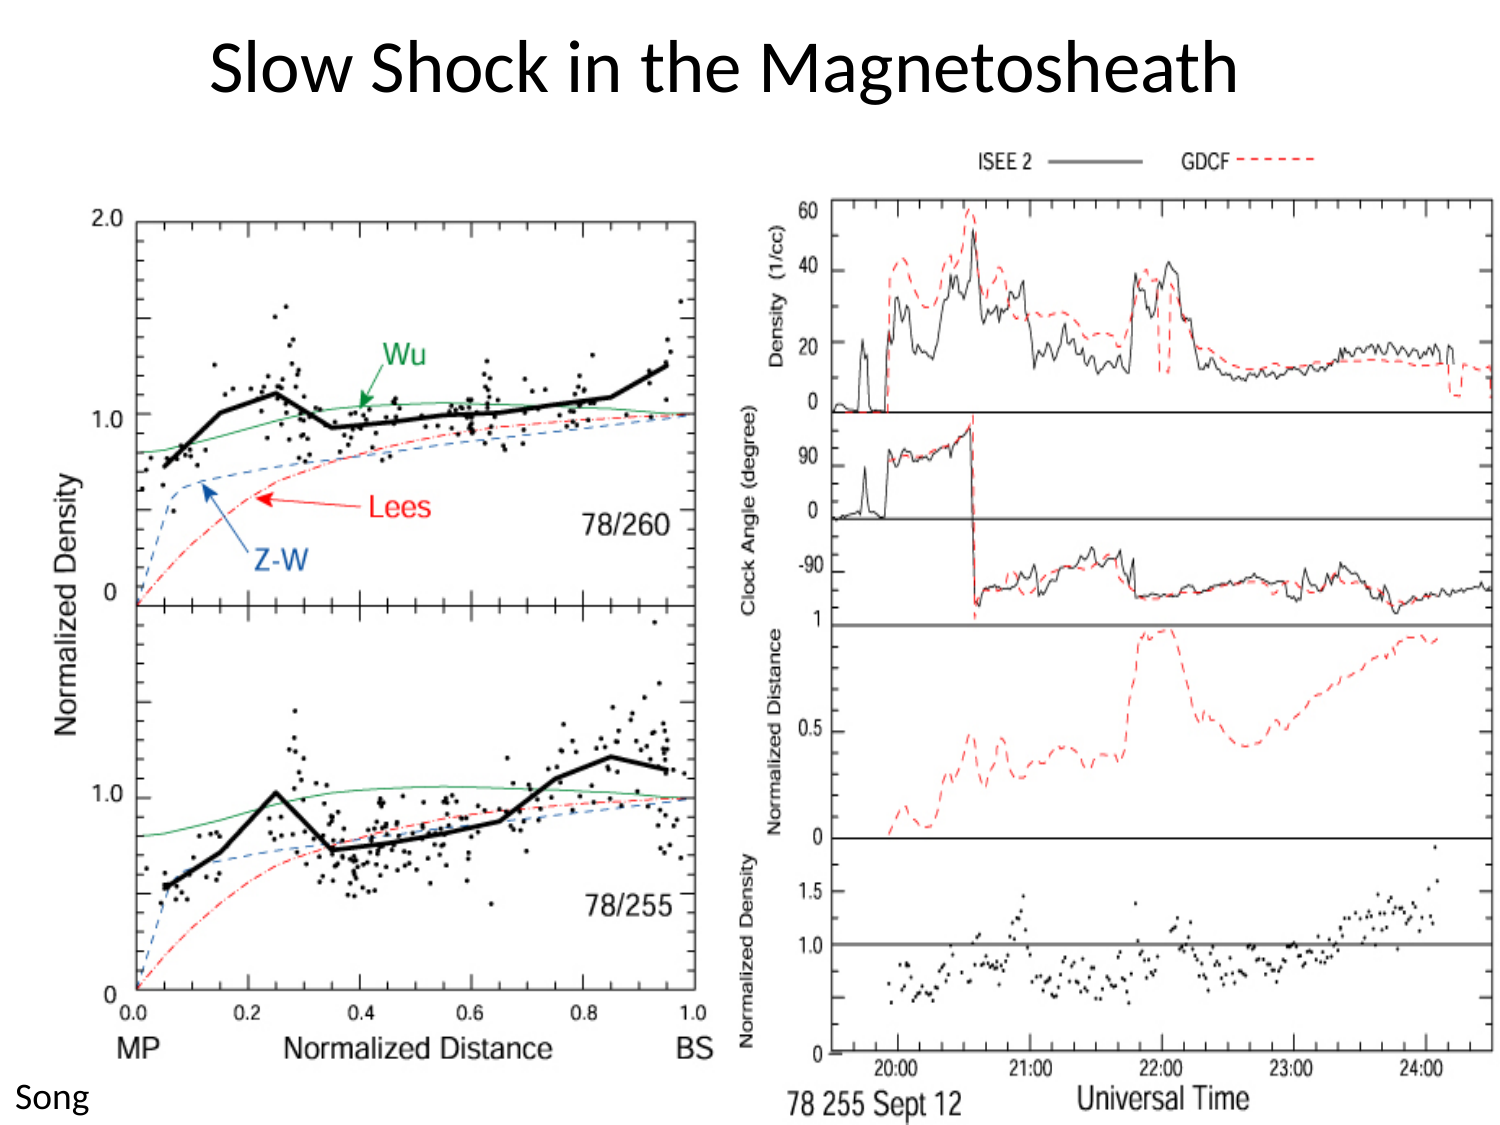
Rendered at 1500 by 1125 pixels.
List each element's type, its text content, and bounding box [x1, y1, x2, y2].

text_box Song [0, 1064, 44, 1125]
picture [49, 206, 716, 1125]
title Slow Shock in the Magnetosheath [87, 0, 1363, 125]
picture [737, 151, 1500, 1125]
